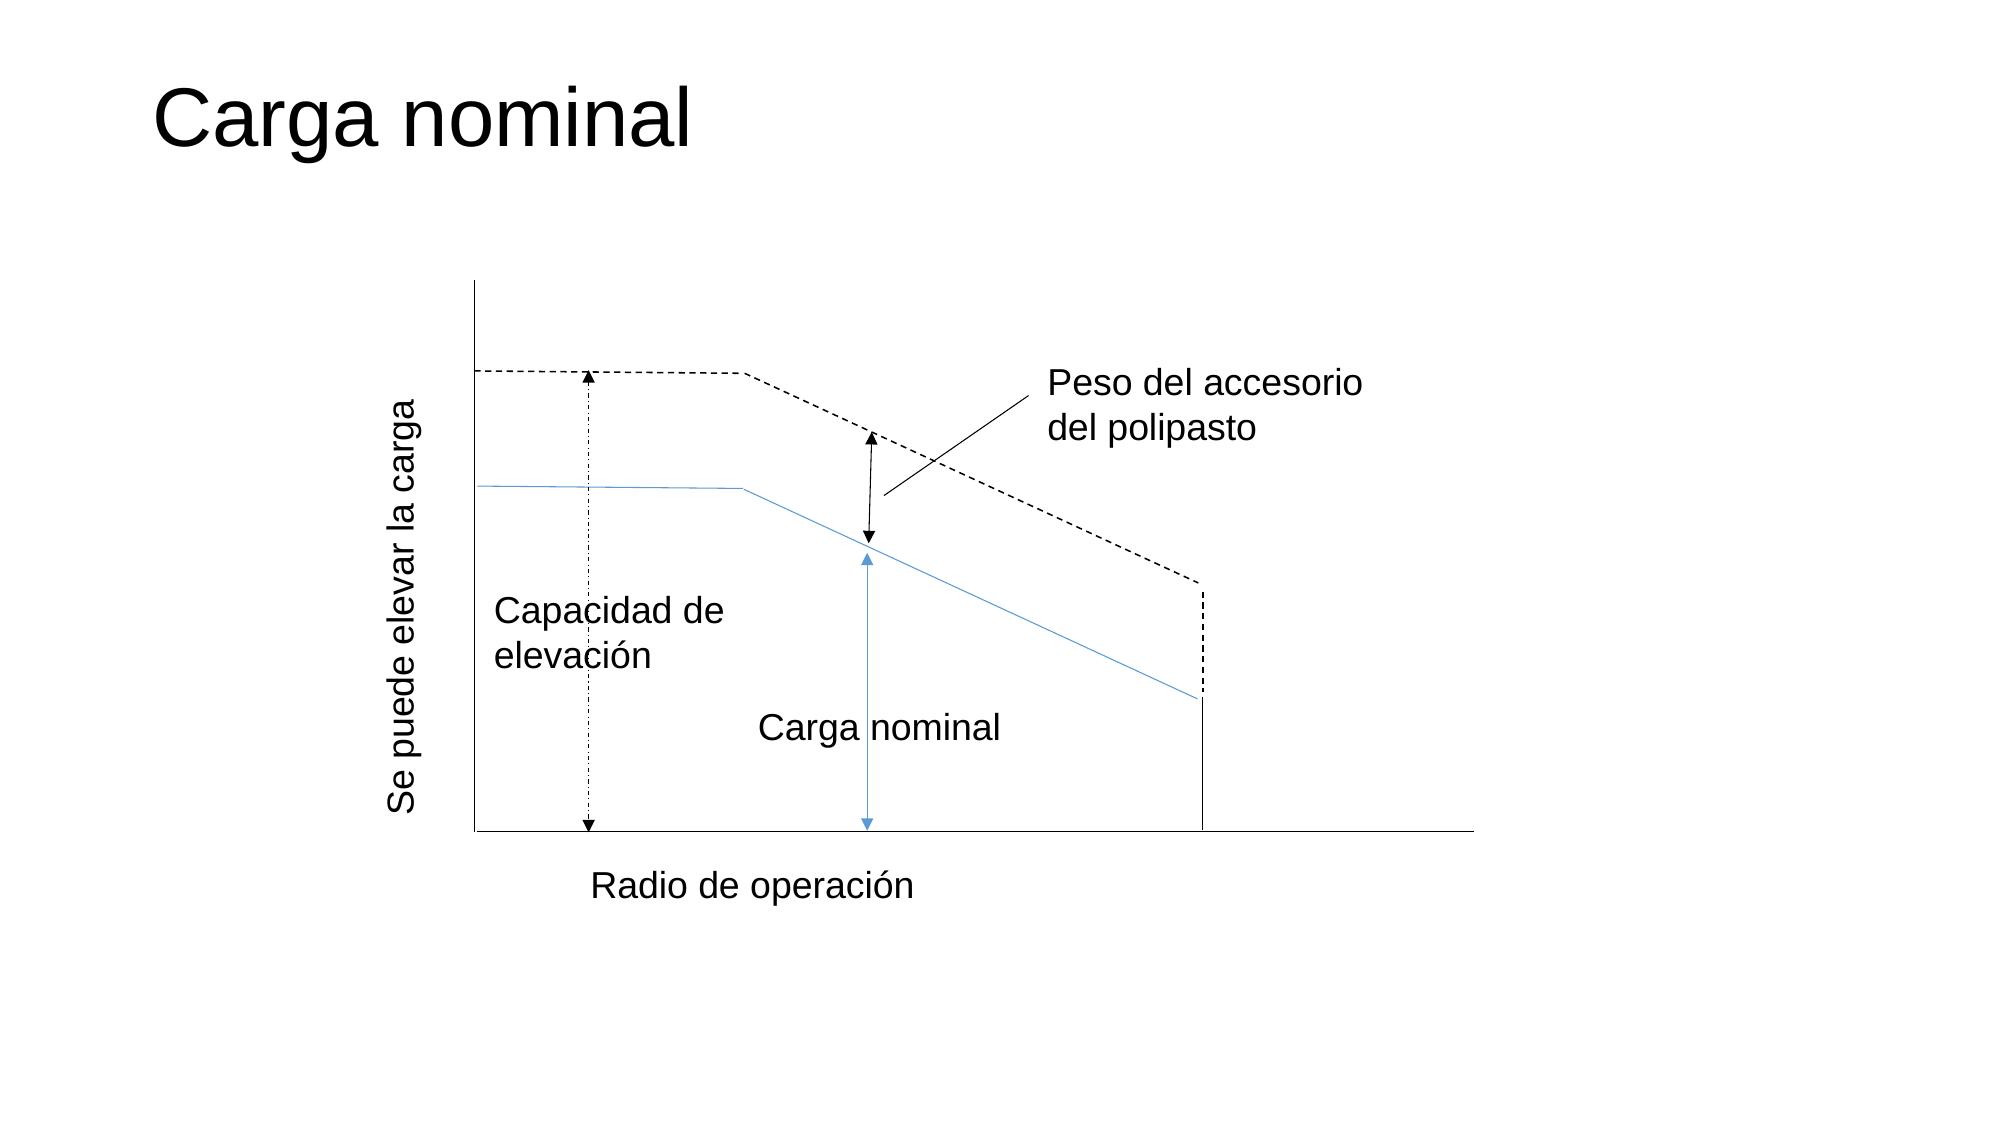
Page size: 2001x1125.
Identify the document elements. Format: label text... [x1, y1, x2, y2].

text_box Radio de operación [575, 853, 951, 914]
title Carga nominal [137, 59, 1863, 180]
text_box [474, 279, 1474, 833]
text_box Se puede elevar la carga [368, 299, 445, 831]
